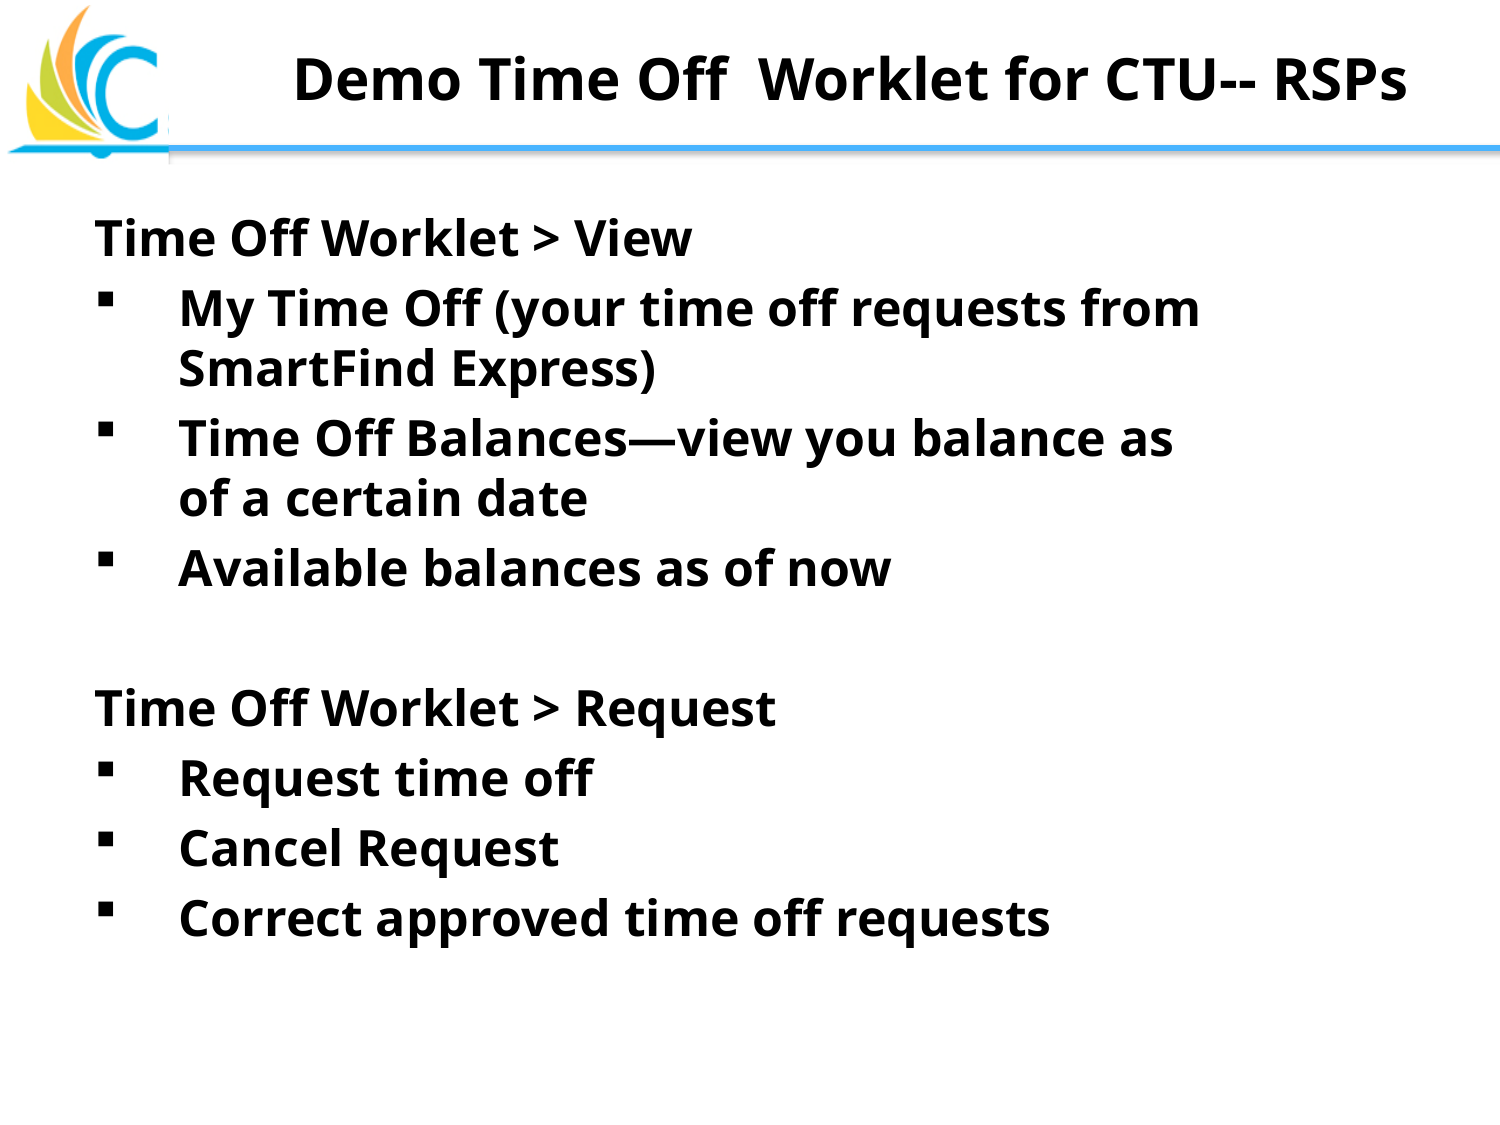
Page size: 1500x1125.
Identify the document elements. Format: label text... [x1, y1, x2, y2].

text_box Time Off Worklet > View My Time Off (your time off requests from SmartFind Express) Time Off Balances—view you balance as of a certain date Available balances as of now Time Off Worklet > Request Request time off Cancel Request Correct approved time off requests [79, 198, 1226, 921]
title Demo Time Off Worklet for CTU-- RSPs [198, 5, 1424, 149]
